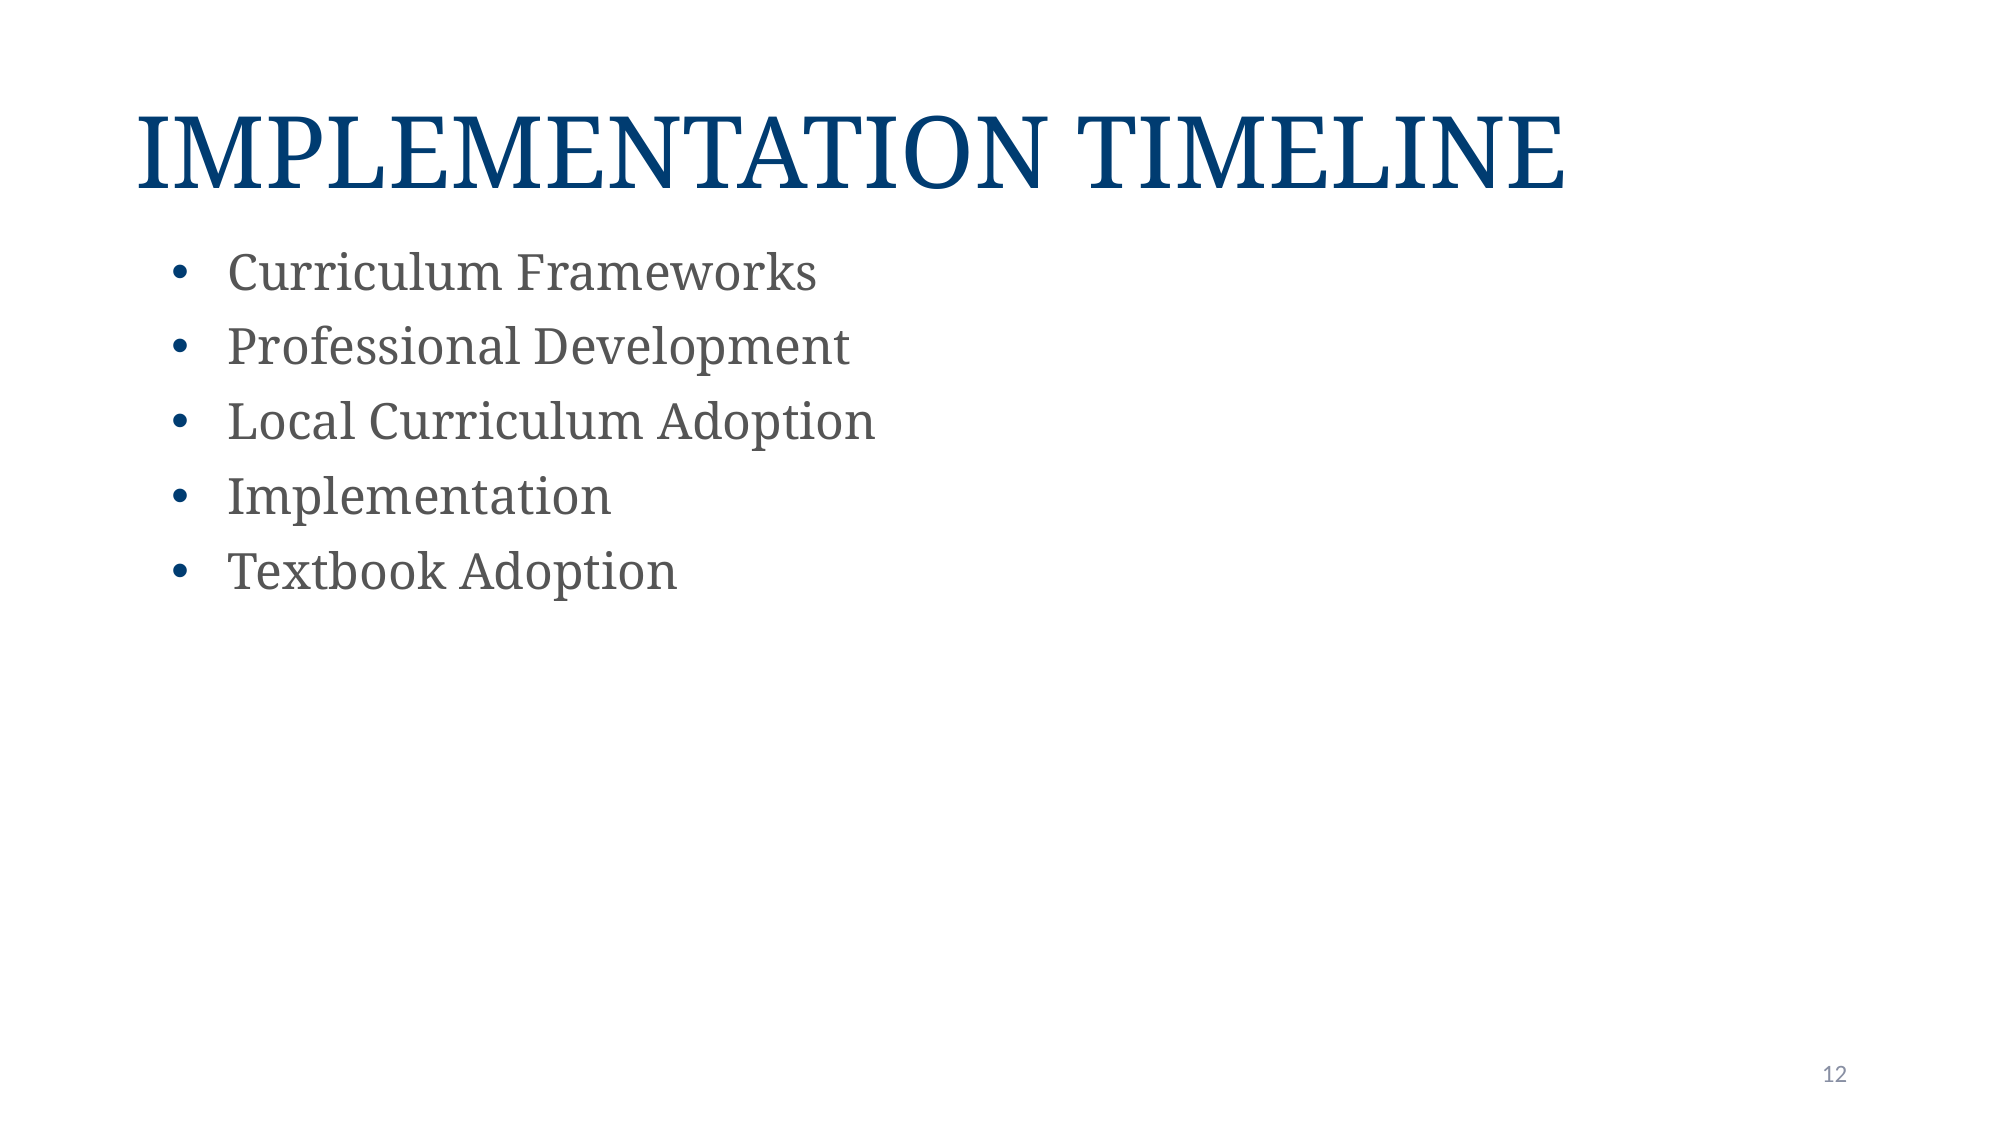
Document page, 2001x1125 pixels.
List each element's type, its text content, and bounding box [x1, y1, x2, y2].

title Implementation Timeline [0, 0, 2000, 218]
list Curriculum Frameworks Professional Development Local Curriculum Adoption Implementation Textbook Adoption [137, 239, 1863, 1014]
slide_number 12 [1412, 1042, 1863, 1103]
